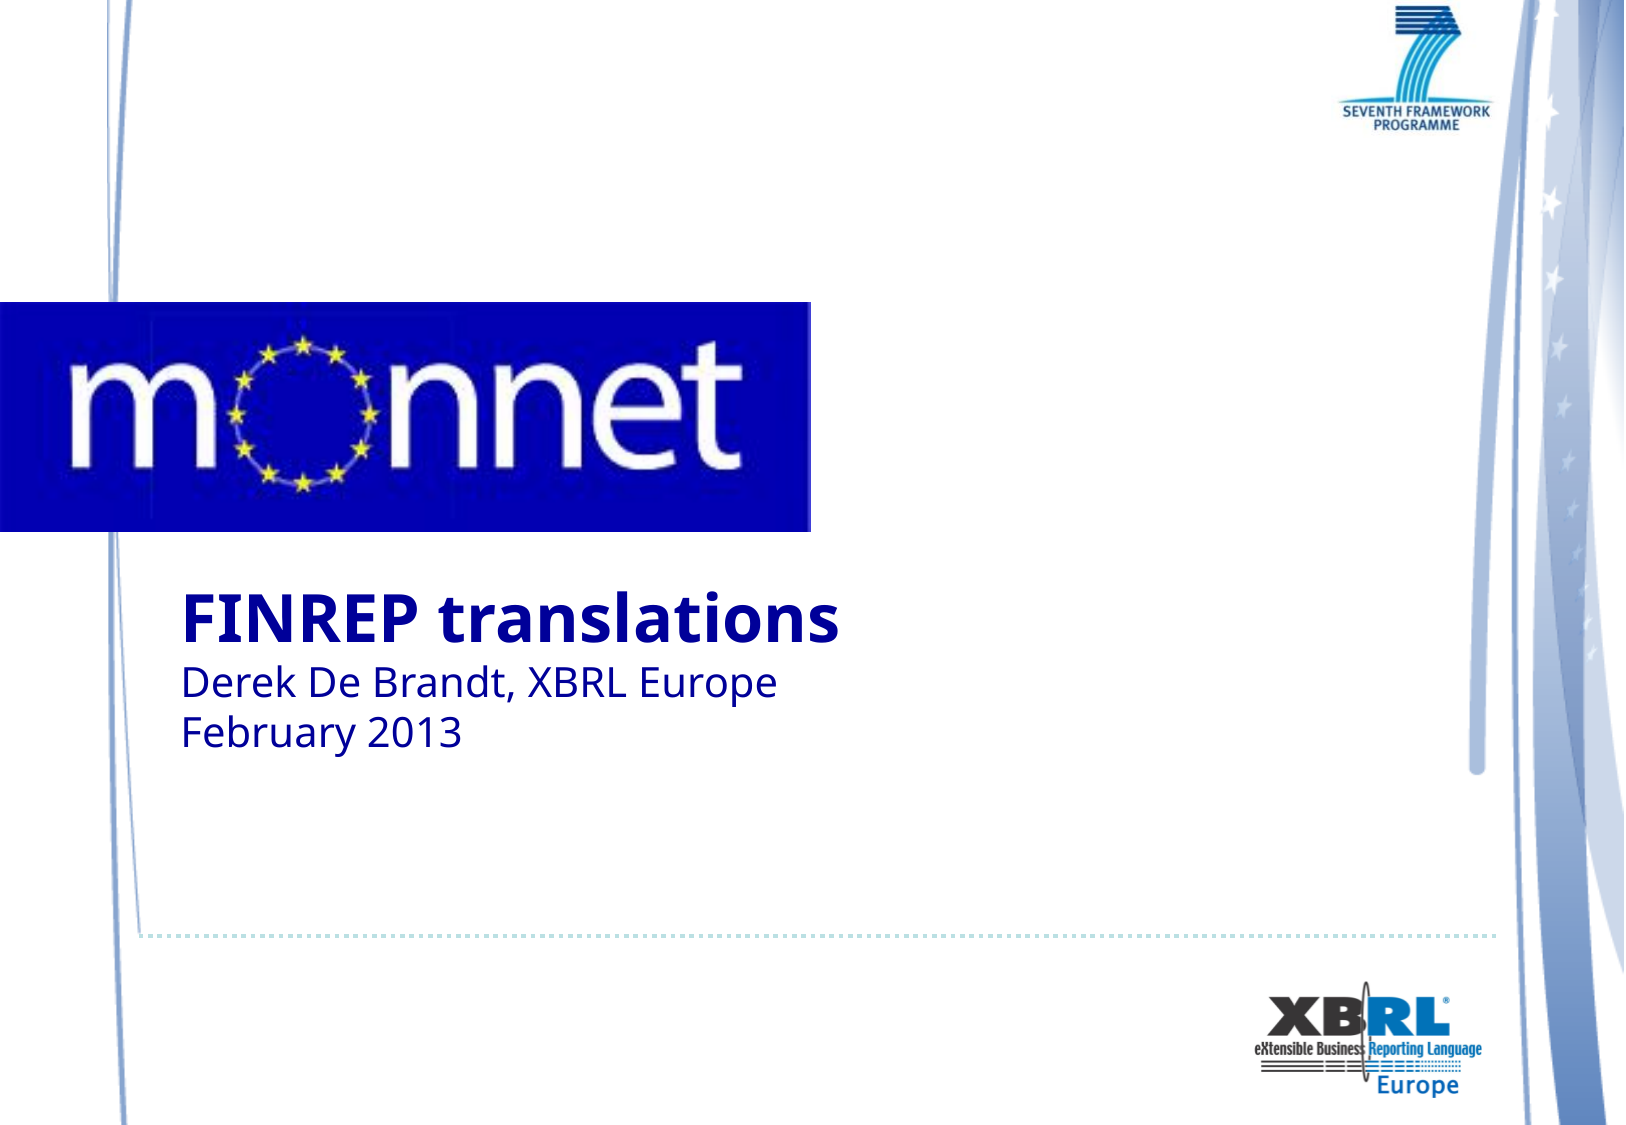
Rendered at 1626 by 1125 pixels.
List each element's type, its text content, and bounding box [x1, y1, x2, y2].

picture [0, 0, 1624, 1125]
title FINREP translations Derek De Brandt, XBRL Europe February 2013 [168, 569, 1444, 712]
